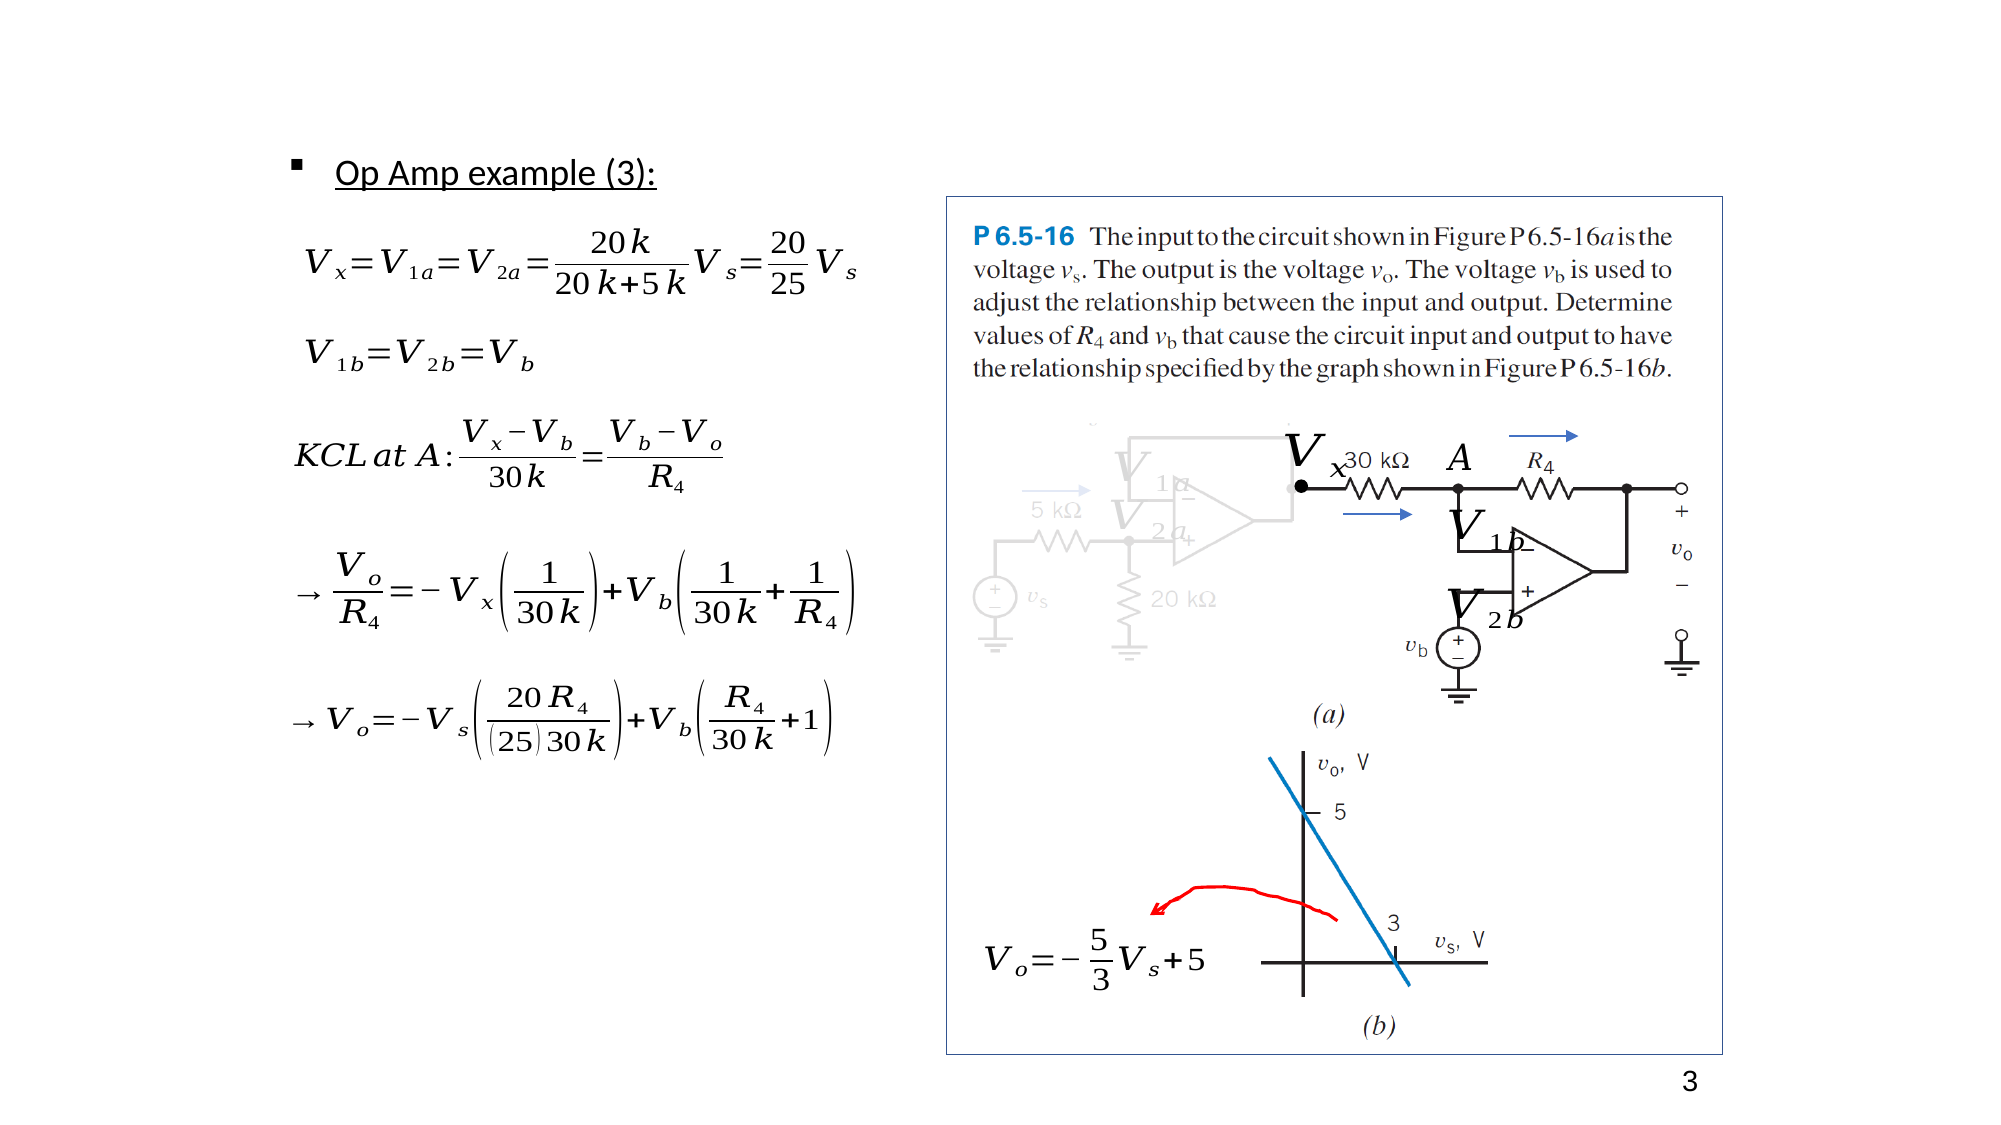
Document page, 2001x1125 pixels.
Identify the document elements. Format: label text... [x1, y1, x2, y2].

text_box [1149, 885, 1252, 919]
text_box [946, 196, 1724, 1056]
text_box Op Amp example (3): [273, 140, 1559, 200]
picture [959, 216, 1705, 1041]
text_box 3 [1667, 1056, 1714, 1105]
